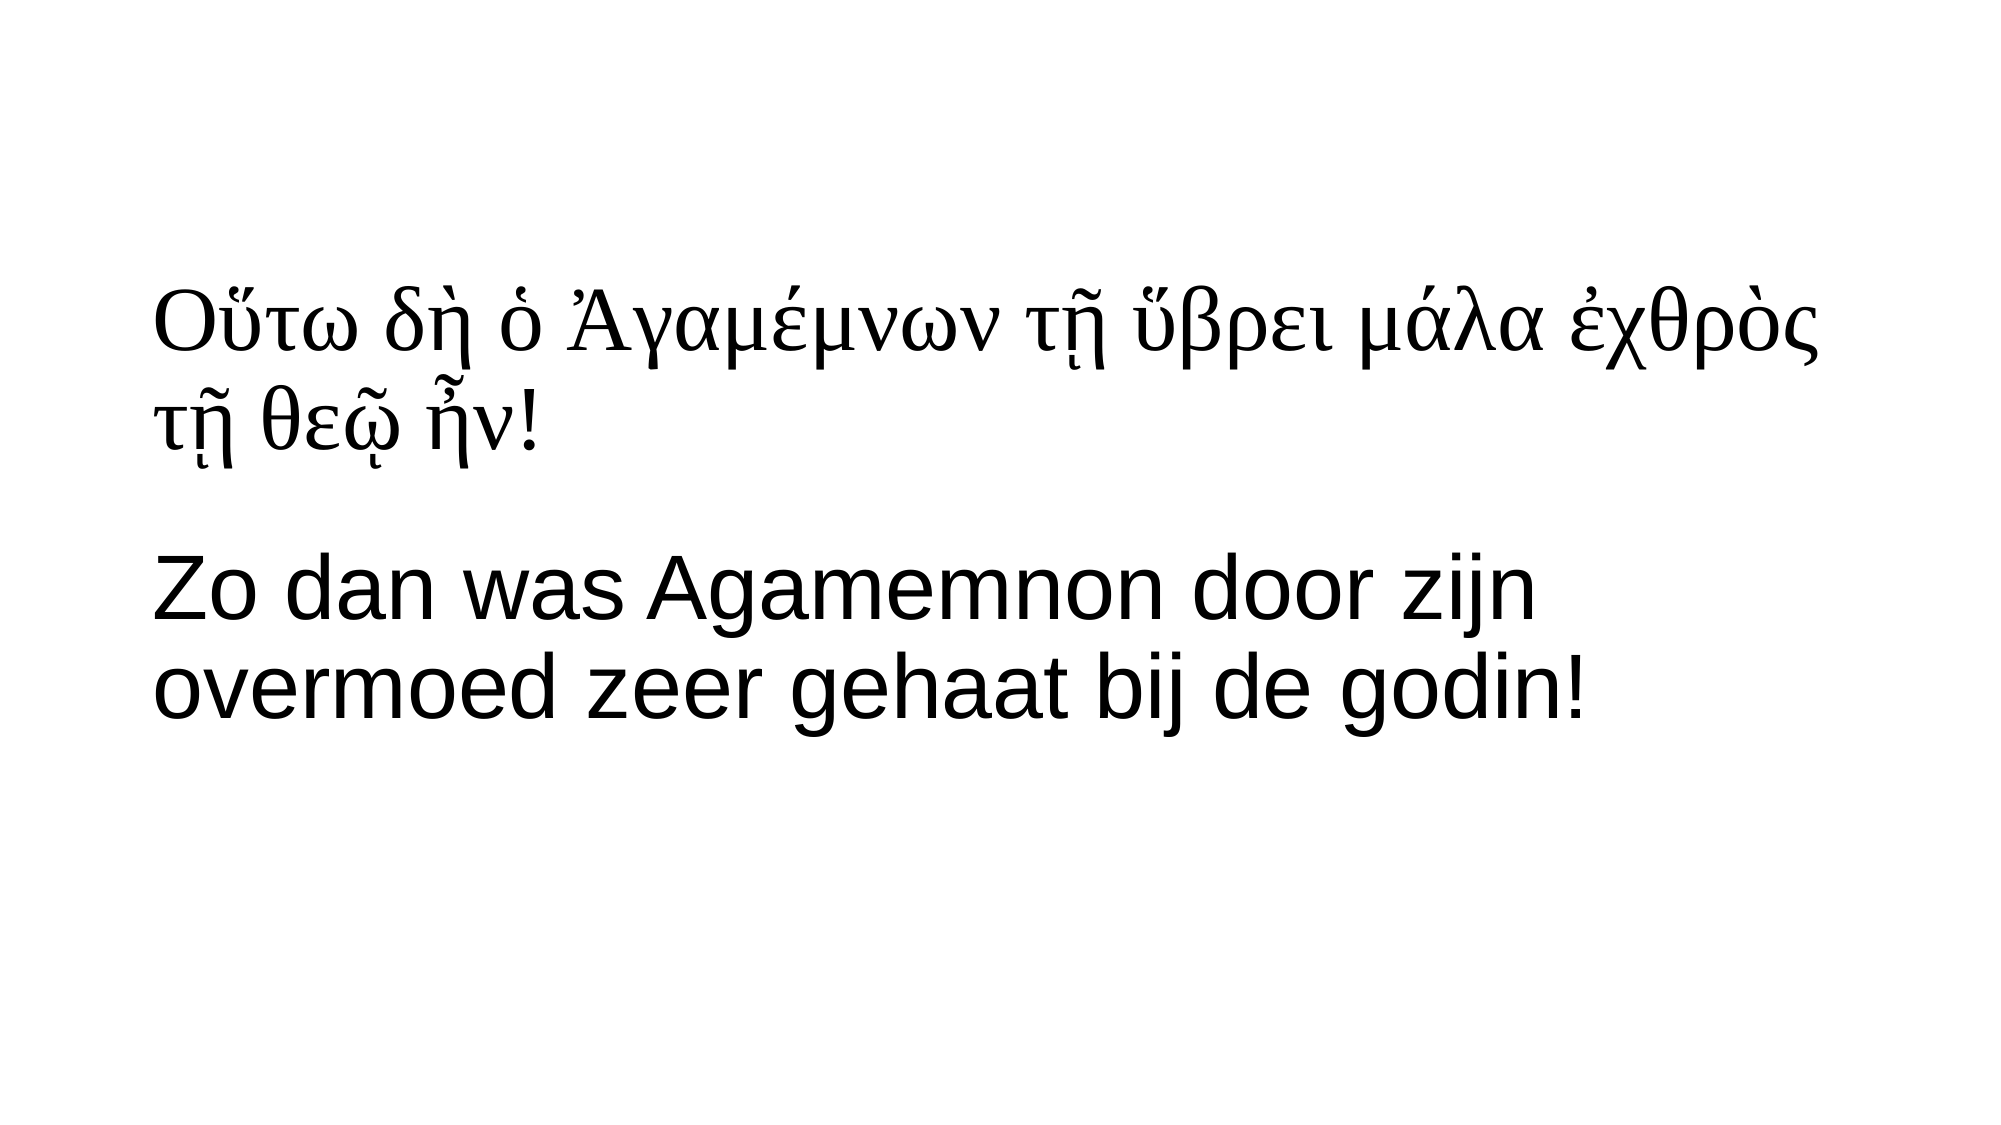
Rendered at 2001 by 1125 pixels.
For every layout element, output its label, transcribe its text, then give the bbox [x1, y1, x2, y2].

title Οὕτω δὴ ὁ Ἀγαμέμνων τῇ ὕβρει μάλα ἐχθρὸς τῇ θεῷ ἦν! [137, 261, 1863, 480]
list Zo dan was Agamemnon door zijn overmoed zeer gehaat bij de godin! [137, 532, 1863, 763]
